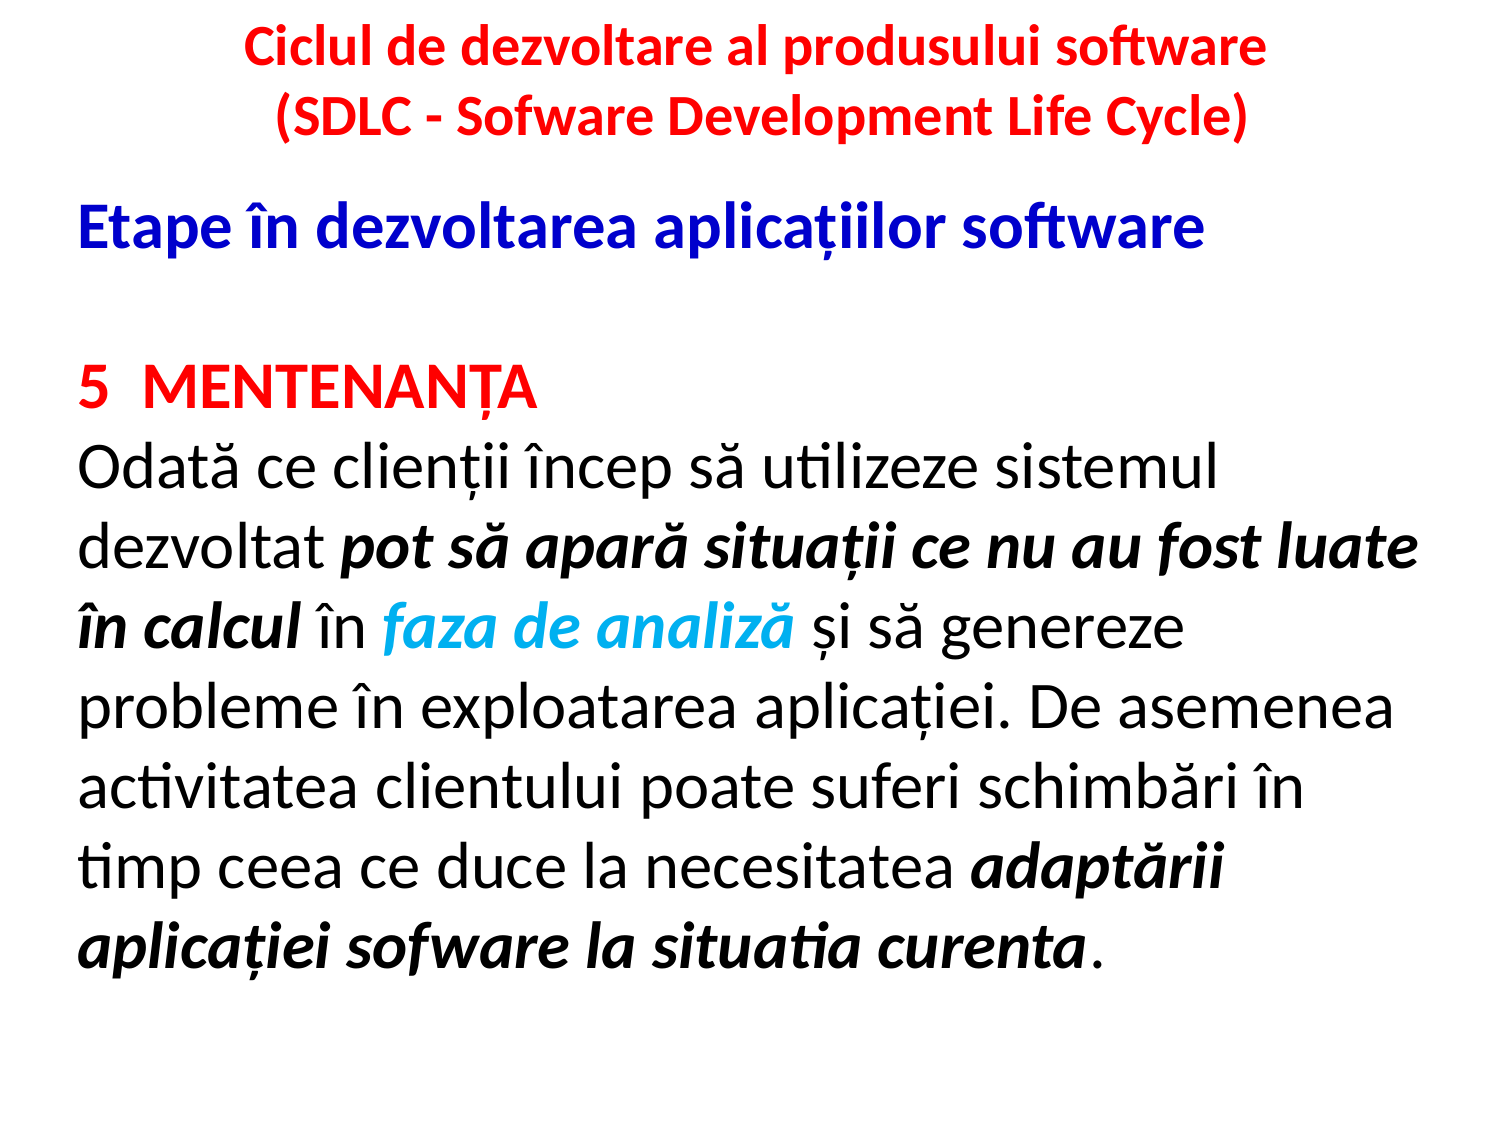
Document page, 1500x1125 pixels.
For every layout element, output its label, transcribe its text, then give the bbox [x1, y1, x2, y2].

text_box Ciclul de dezvoltare al produsului software (SDLC - Sofware Development Life Cycle) [49, 0, 1475, 155]
text_box Etape în dezvoltarea aplicațiilor software 5 MENTENANȚA Odată ce clienții încep să utilizeze sistemul dezvoltat pot să apară situații ce nu au fost luate în calcul în faza de analiză și să genereze probleme în exploatarea aplicației. De asemenea activitatea clientului poate suferi schimbări în timp ceea ce duce la necesitatea adaptării aplicației sofware la situatia curenta. [62, 174, 1450, 990]
